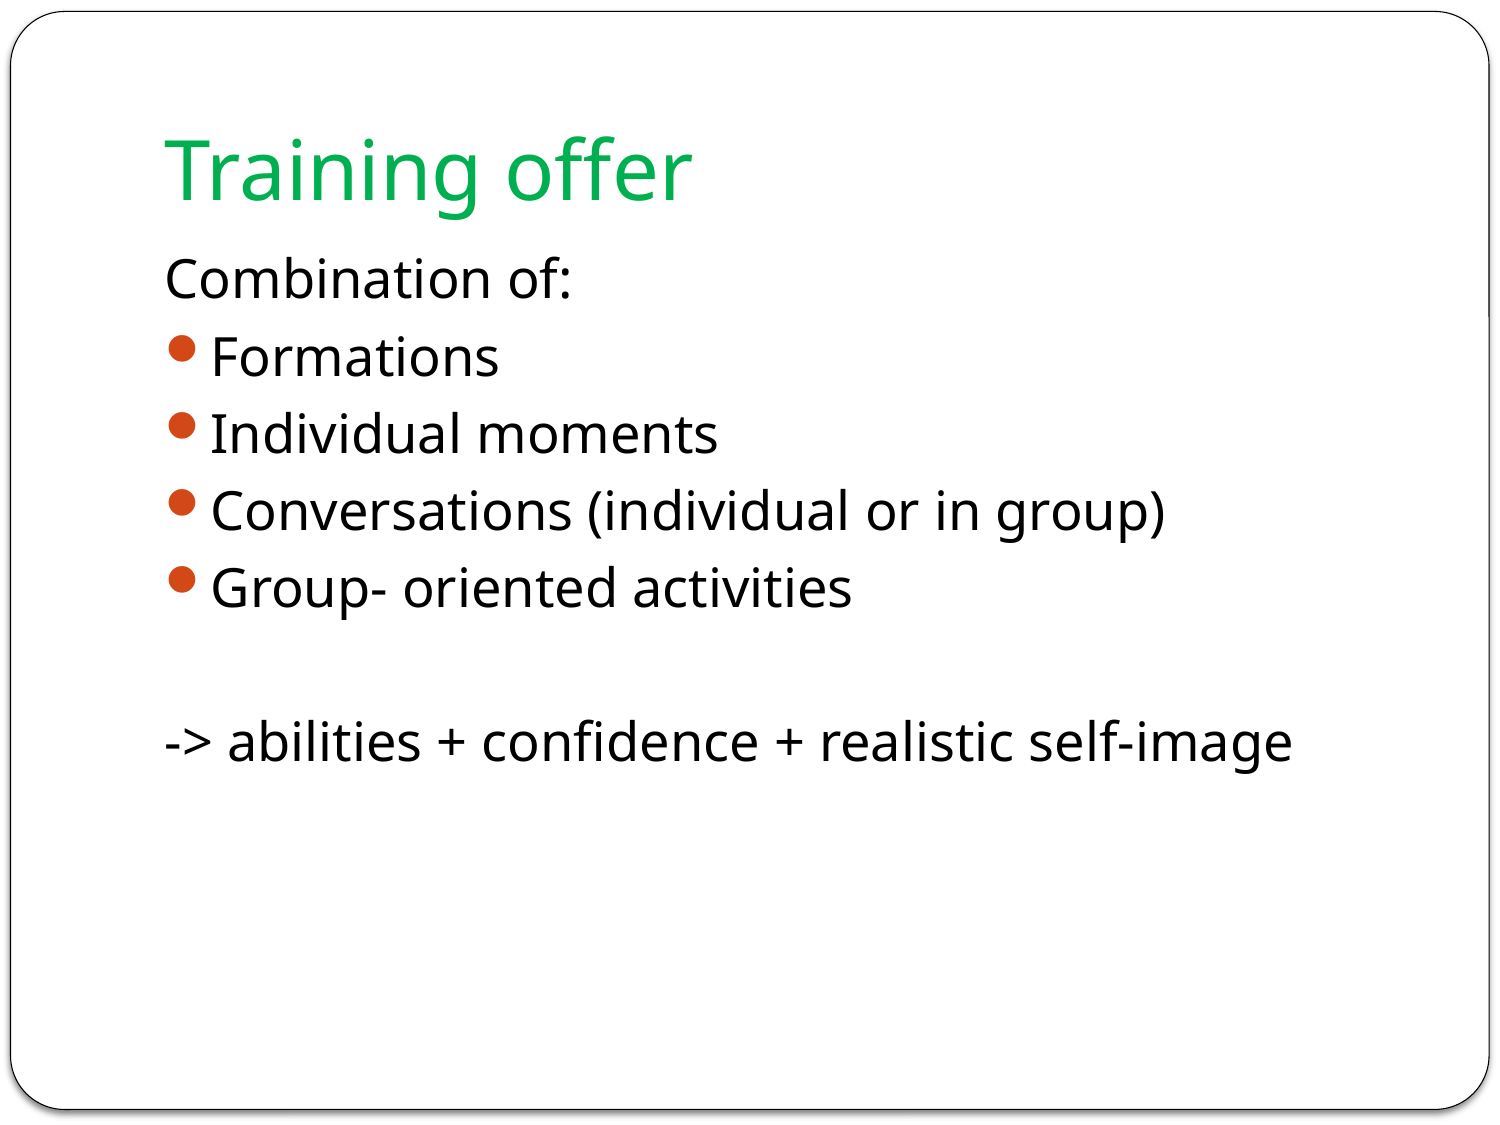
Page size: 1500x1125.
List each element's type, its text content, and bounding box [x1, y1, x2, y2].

list Combination of: Formations Individual moments Conversations (individual or in group) Group- oriented activities -> abilities + confidence + realistic self-image [150, 237, 1425, 988]
title Training offer [150, 45, 1425, 233]
